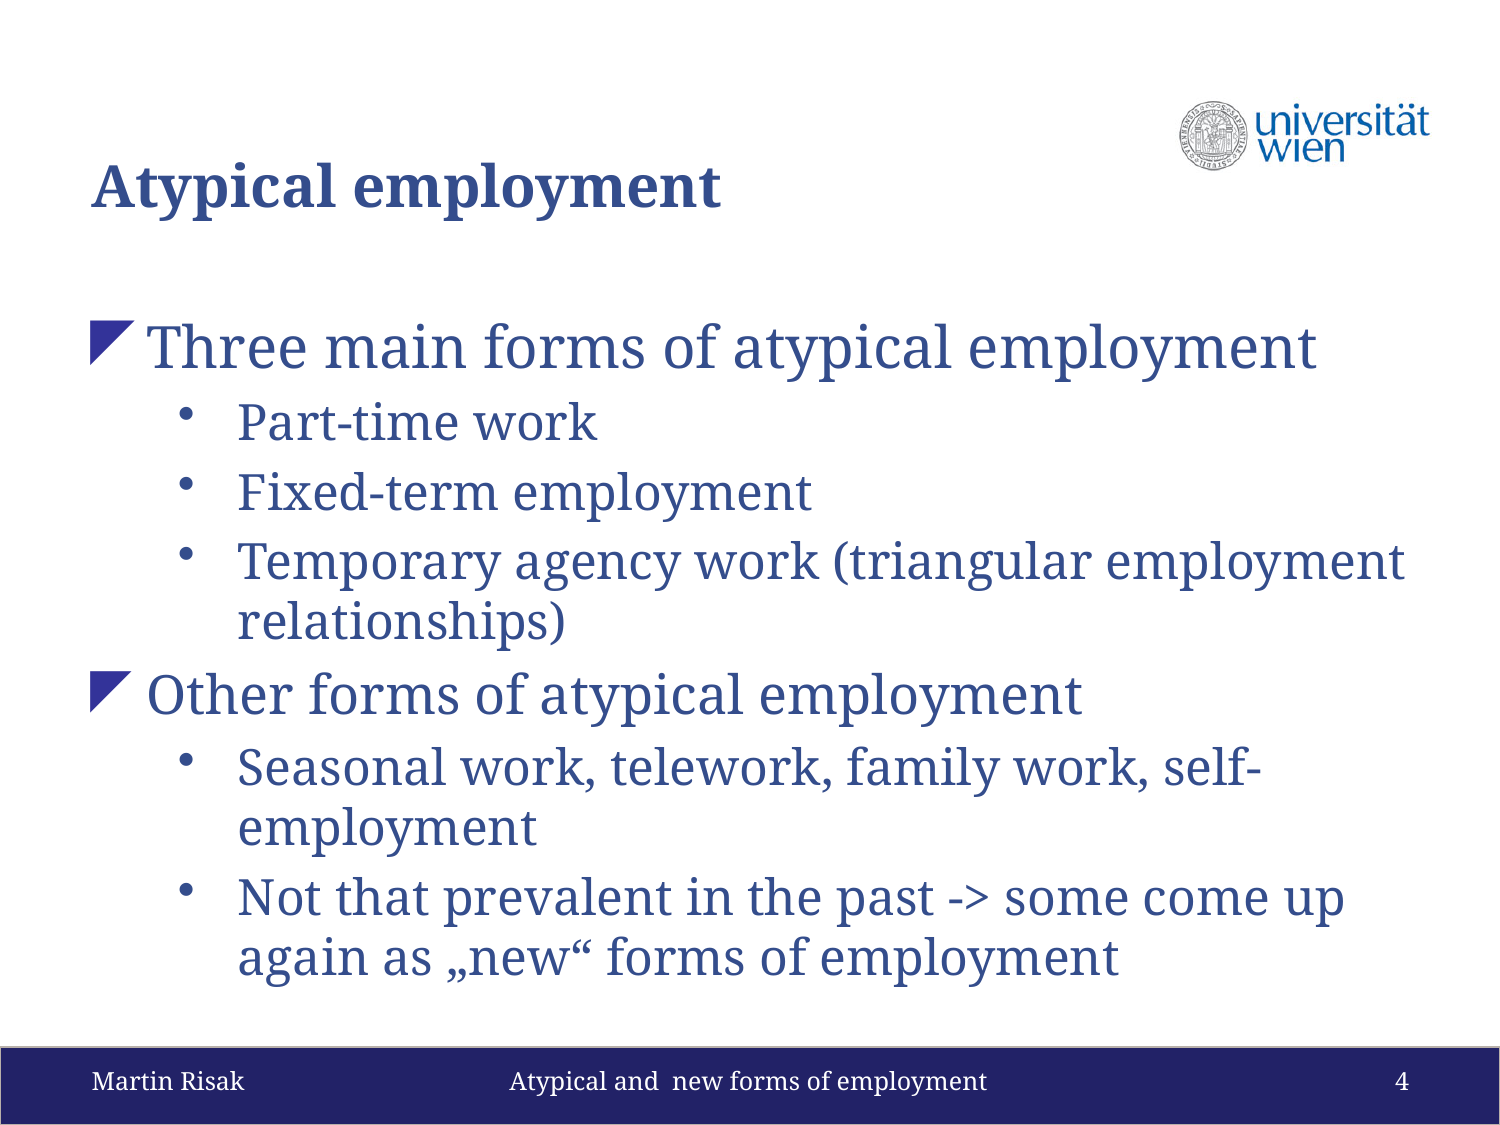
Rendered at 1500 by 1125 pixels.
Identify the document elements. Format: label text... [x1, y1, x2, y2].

list Three main forms of atypical employment Part-time work Fixed-term employment Temporary agency work (triangular employment relationships) Other forms of atypical employment Seasonal work, telework, family work, self-employment Not that prevalent in the past -> some come up again as „new“ forms of employment [74, 302, 1426, 1006]
title Atypical employment [76, 89, 1152, 278]
picture [1175, 90, 1435, 173]
